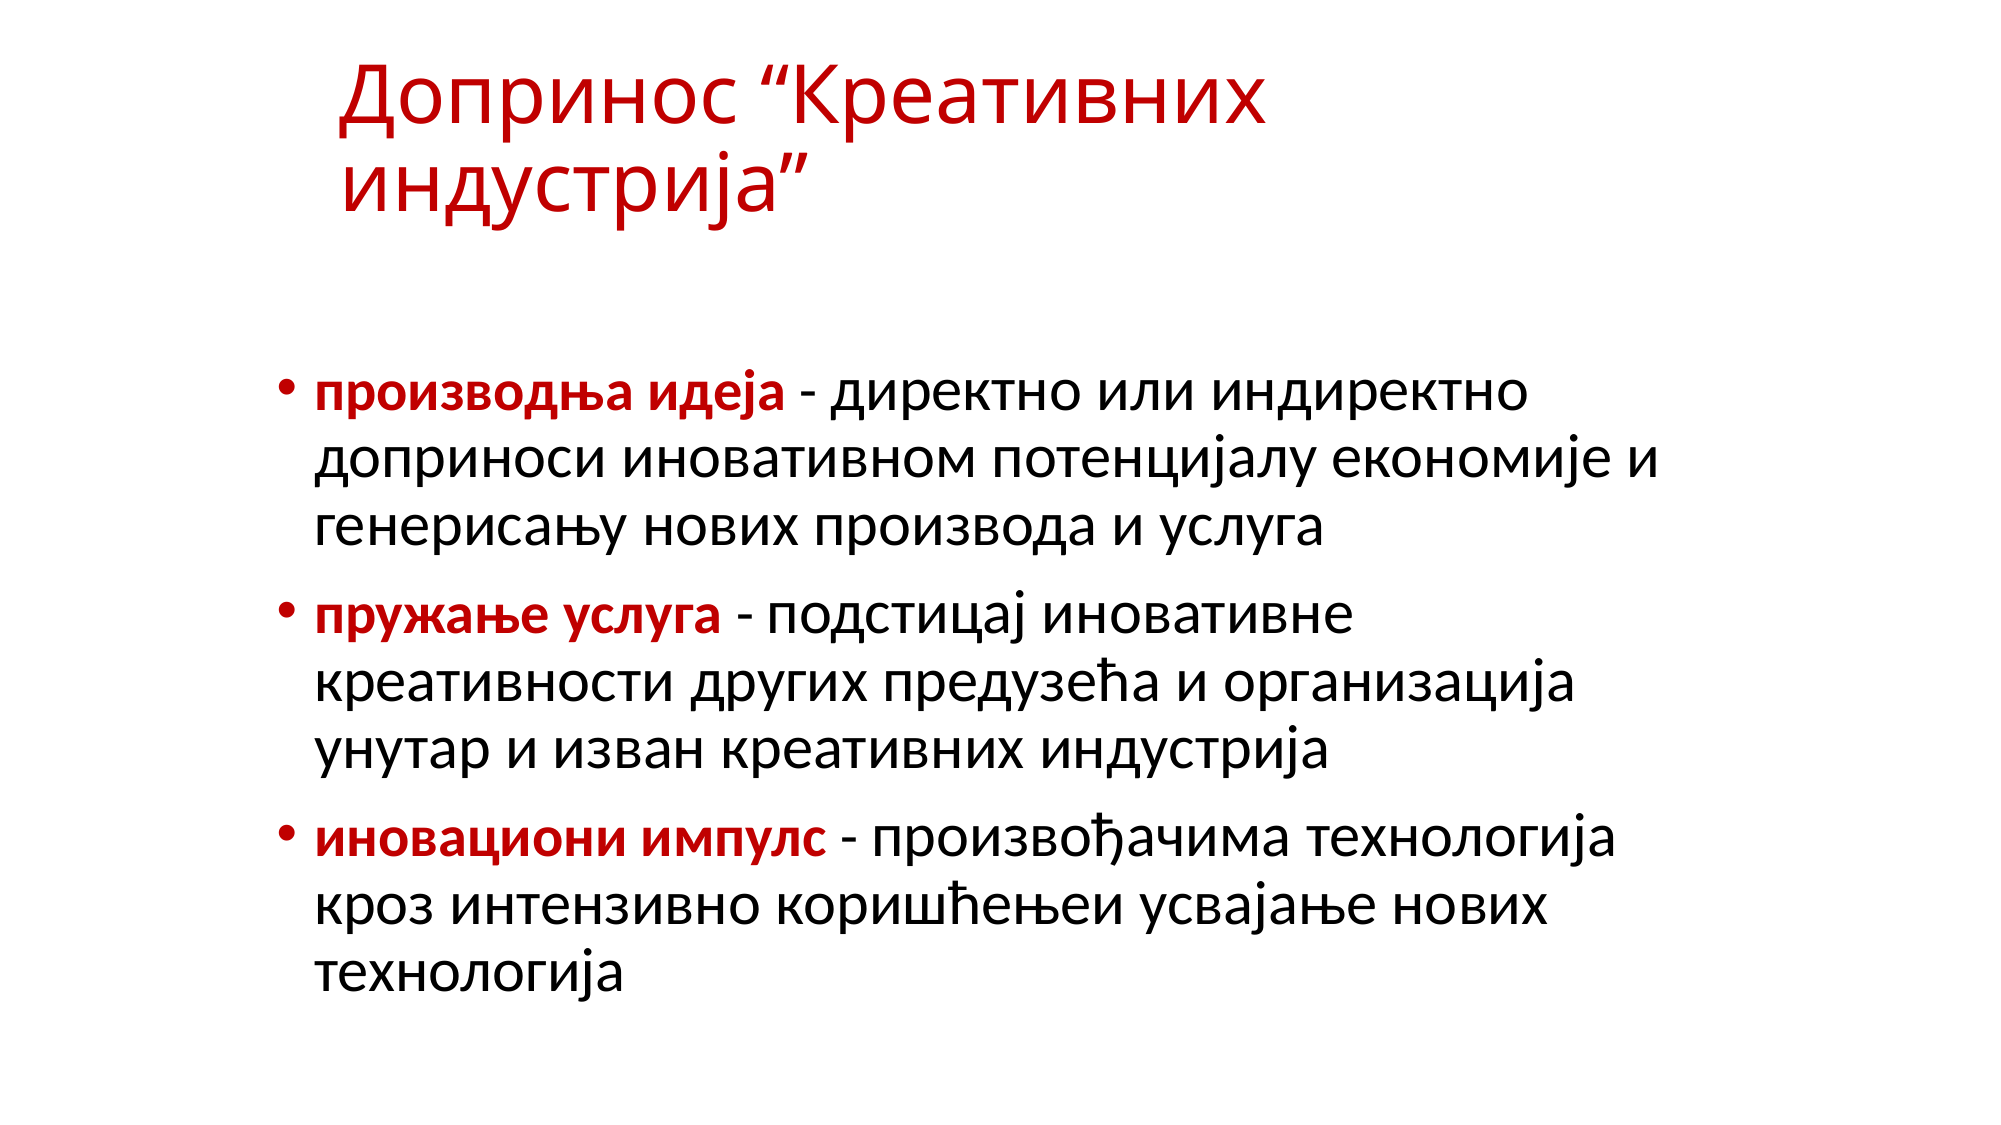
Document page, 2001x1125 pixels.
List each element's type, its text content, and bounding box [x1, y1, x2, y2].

list производња идеја - директно или индиректно доприноси иновативном потенцијалу економије и генерисању нових производа и услуга пружање услуга - подстицај иновативне креативности других предузећа и организација унутар и изван креативних индустрија иновациони импулс - произвођачима технологија кроз интензивно коришћењеи усвајање нових технологија [261, 265, 1739, 1080]
title Допринос “Креативних индустрија” [324, 45, 1675, 238]
